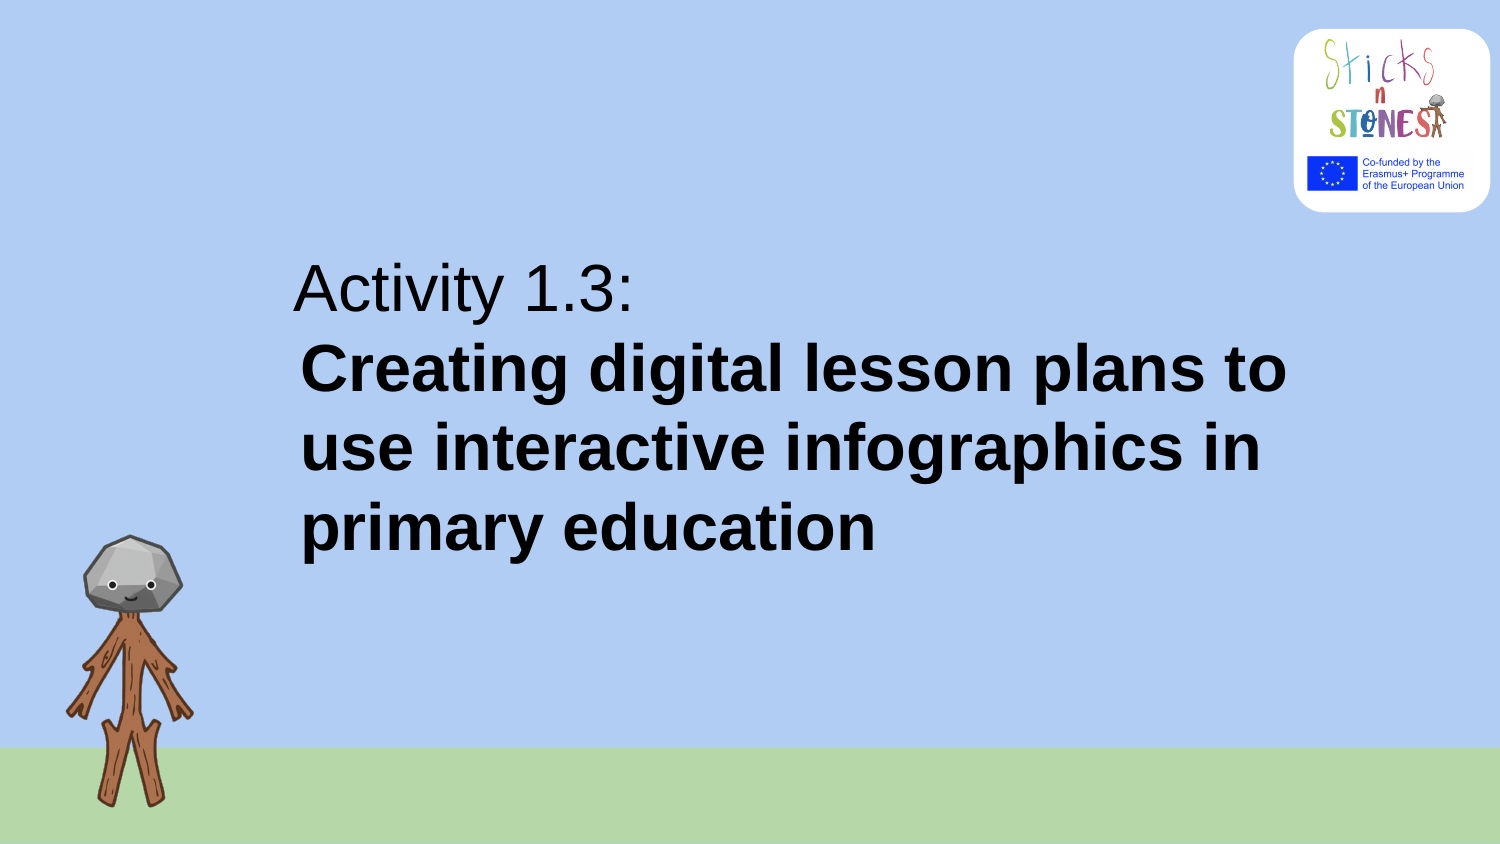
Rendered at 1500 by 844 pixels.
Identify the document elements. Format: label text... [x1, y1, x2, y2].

text_box Activity 1.3: Creating digital lesson plans to use interactive infographics in primary education [279, 236, 1398, 572]
picture [0, 482, 332, 844]
picture [1323, 38, 1448, 139]
picture [1300, 149, 1474, 196]
